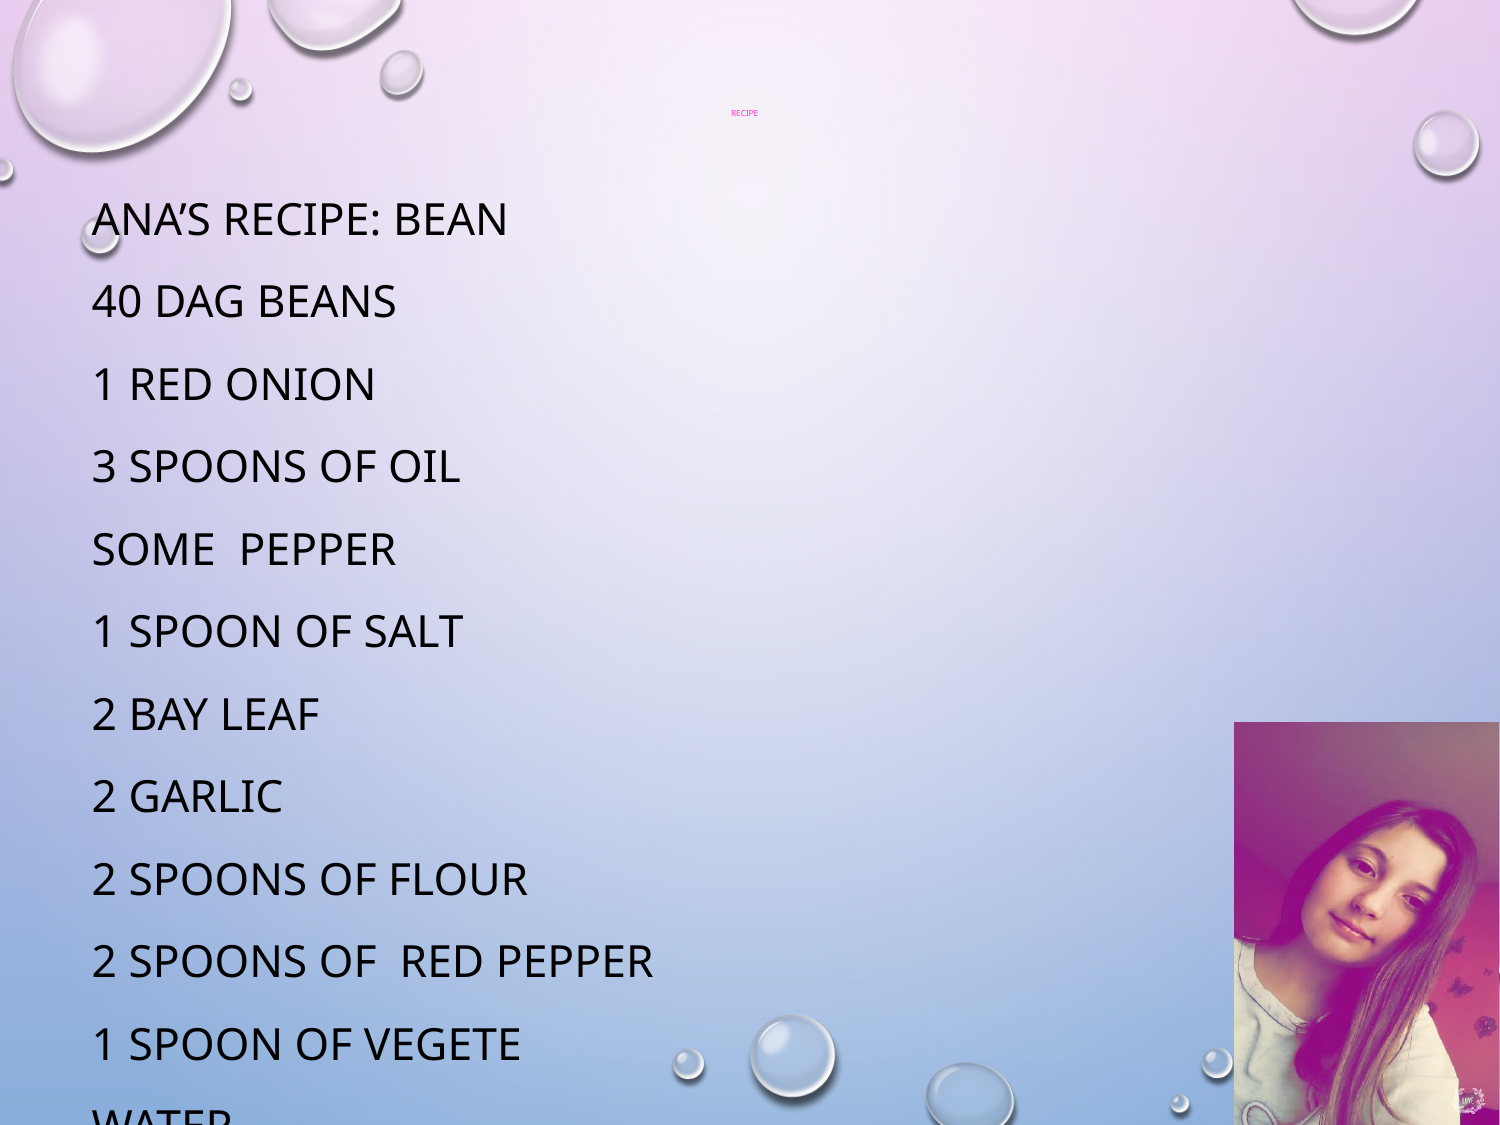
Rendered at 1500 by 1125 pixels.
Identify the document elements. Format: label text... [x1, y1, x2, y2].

title RECIPE [112, 101, 1388, 126]
picture [0, 0, 1500, 1125]
list ANA’S recipe: BEAN 40 DAG beans 1 RED onion 3 SPOONS OF oil SOME pepper 1 SPOON OF SALT 2 BAY LEAF 2 GARLIC 2 SPOONS OF FLOUR 2 SPOONS OF RED PEPPER 1 SPOON OF VEGETE water [76, 172, 1388, 1125]
